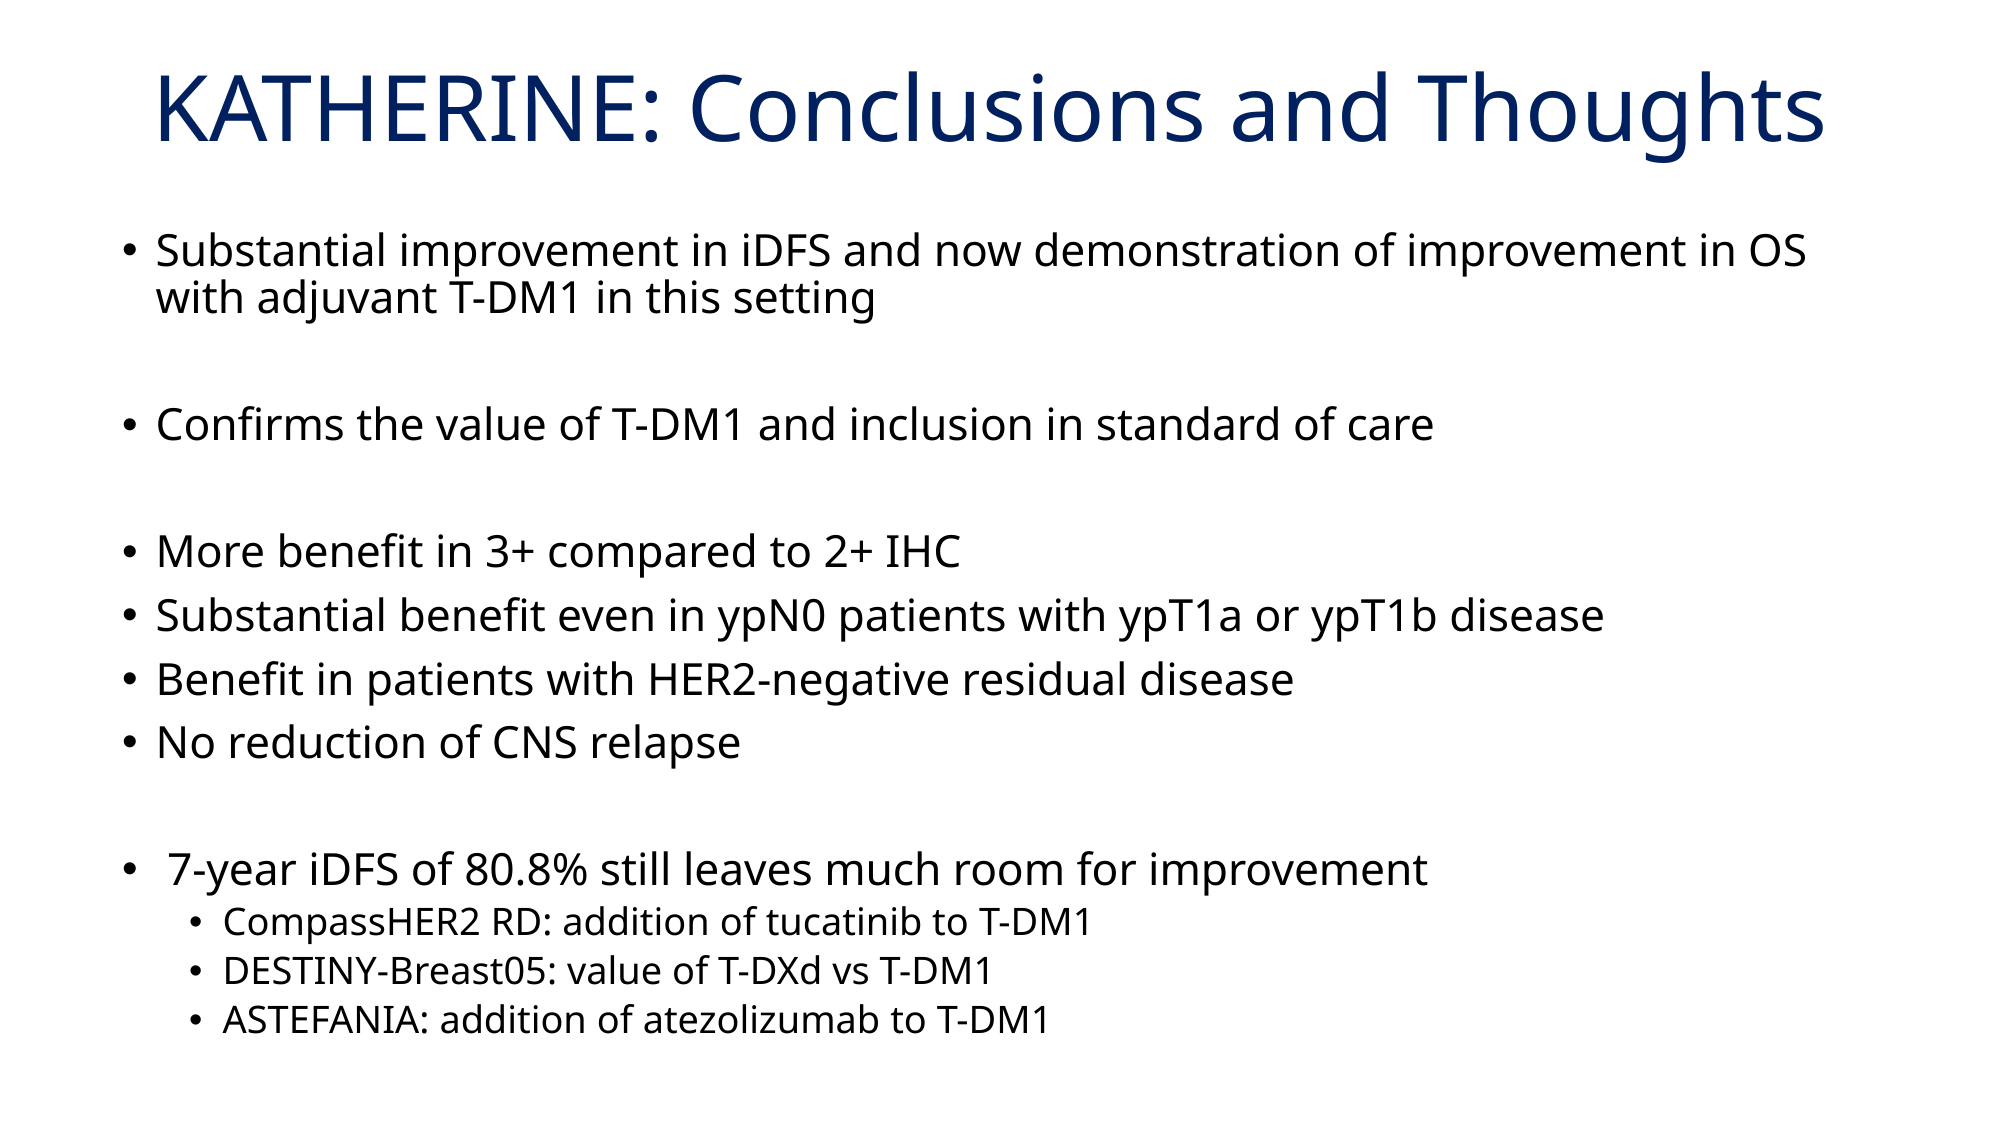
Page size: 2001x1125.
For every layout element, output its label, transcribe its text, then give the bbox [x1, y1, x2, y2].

title KATHERINE: Conclusions and Thoughts [137, 3, 1863, 220]
list Substantial improvement in iDFS and now demonstration of improvement in OS with adjuvant T-DM1 in this setting Confirms the value of T-DM1 and inclusion in standard of care More benefit in 3+ compared to 2+ IHC Substantial benefit even in ypN0 patients with ypT1a or ypT1b disease Benefit in patients with HER2-negative residual disease No reduction of CNS relapse 7-year iDFS of 80.8% still leaves much room for improvement CompassHER2 RD: addition of tucatinib to T-DM1 DESTINY-Breast05: value of T-DXd vs T-DM1 ASTEFANIA: addition of atezolizumab to T-DM1 [107, 220, 1908, 1056]
